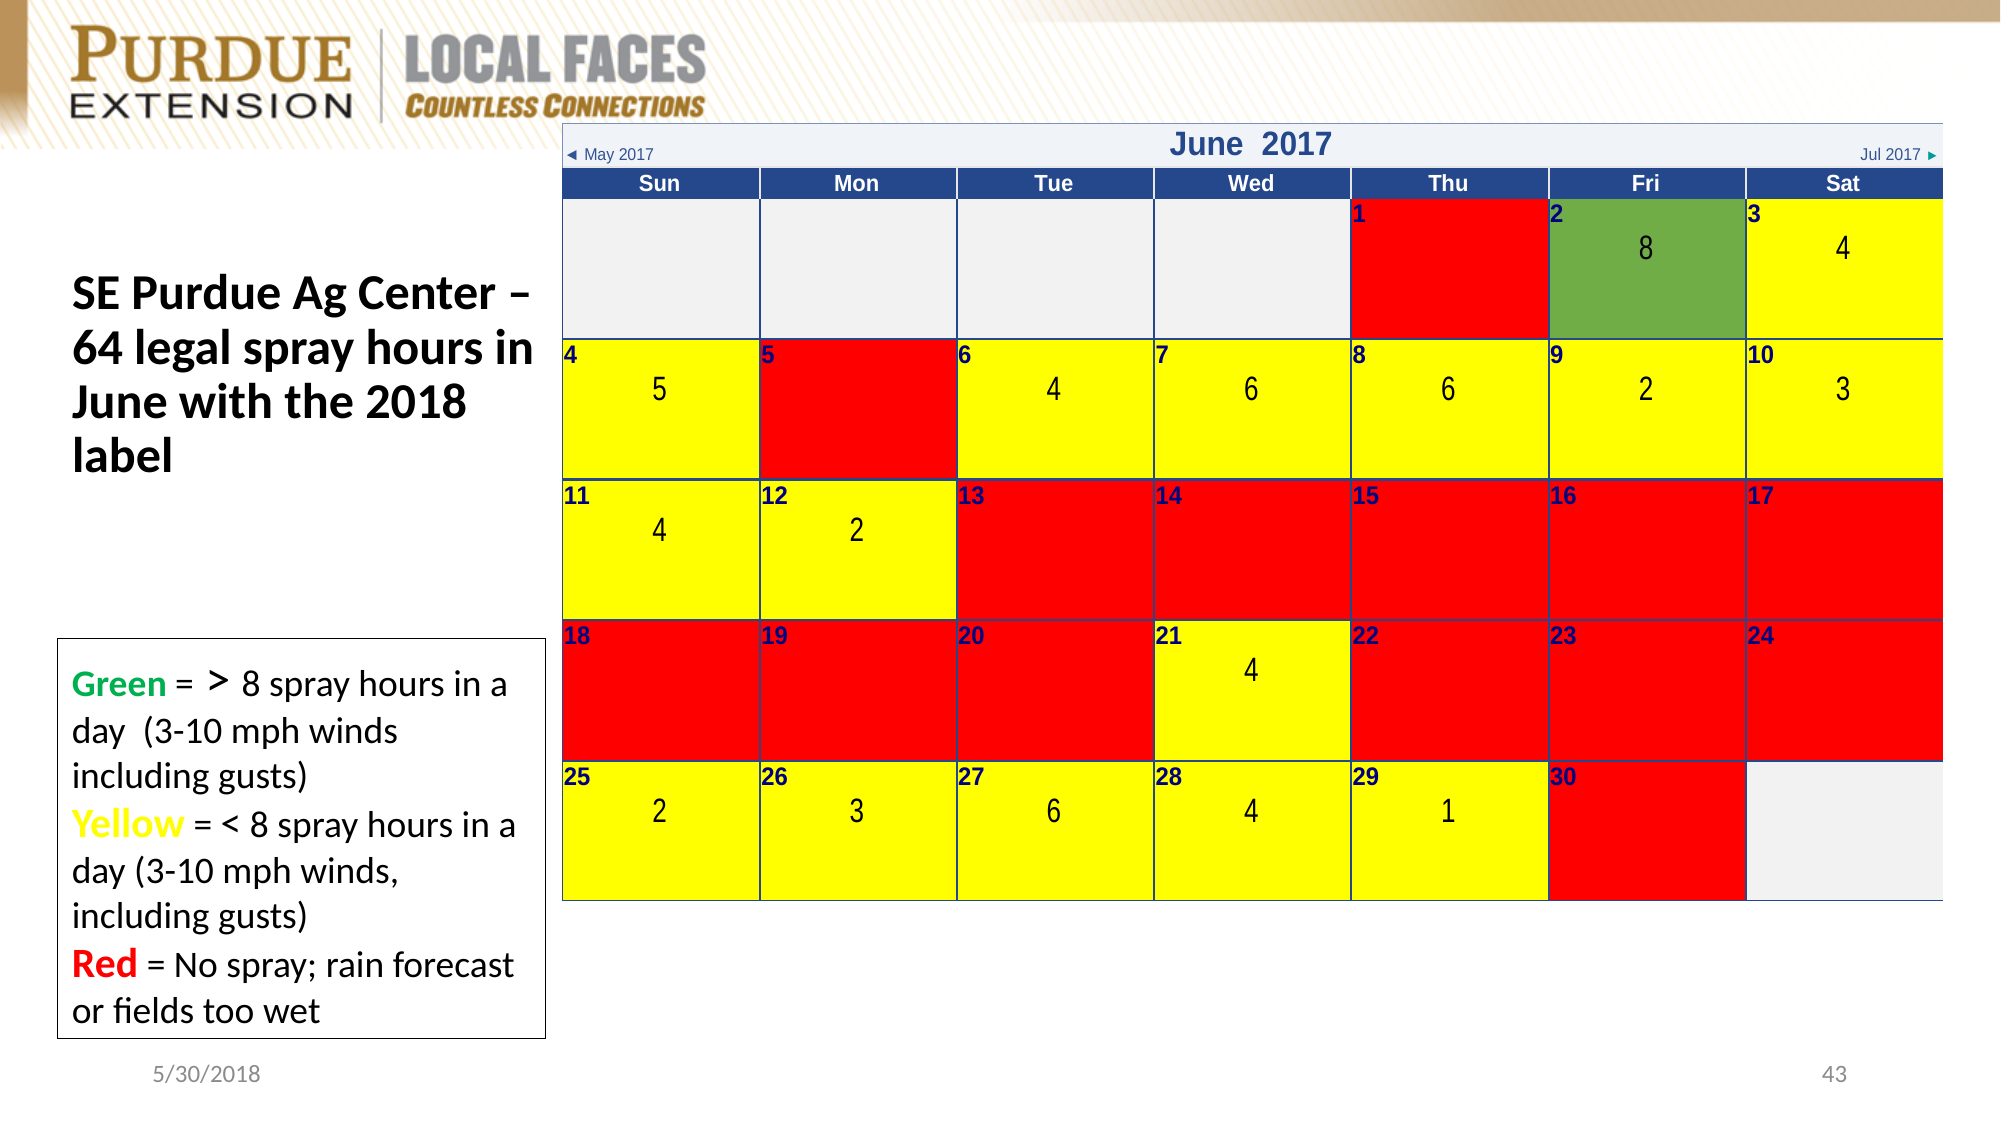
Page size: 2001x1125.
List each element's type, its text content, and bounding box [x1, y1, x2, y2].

picture [0, 0, 2001, 1125]
title SE Purdue Ag Center – 64 legal spray hours in June with the 2018 label [57, 233, 561, 518]
text_box Green = > 8 spray hours in a day (3-10 mph winds including gusts) Yellow = < 8 spray hours in a day (3-10 mph winds, including gusts) Red = No spray; rain forecast or fields too wet [57, 638, 546, 1039]
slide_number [137, 1042, 561, 1103]
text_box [561, 79, 1943, 1125]
